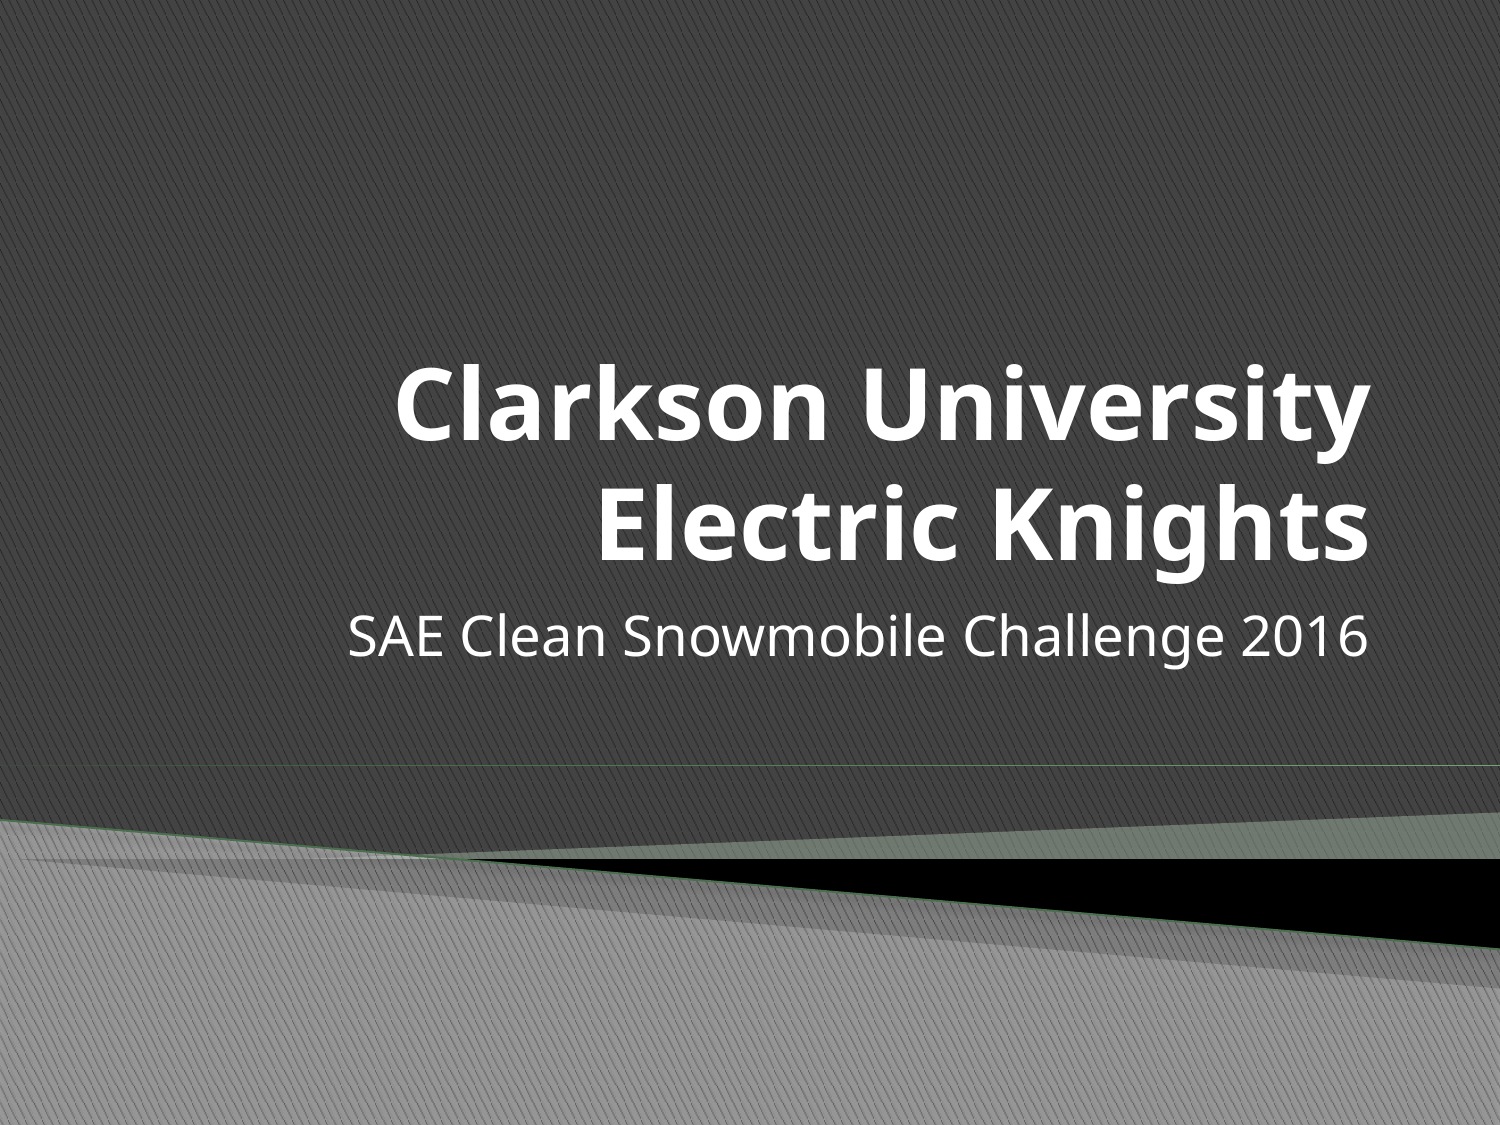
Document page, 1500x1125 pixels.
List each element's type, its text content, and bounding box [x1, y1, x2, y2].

subtitle SAE Clean Snowmobile Challenge 2016 [112, 592, 1388, 790]
title Clarkson University Electric Knights [112, 287, 1388, 588]
picture [5, 859, 1500, 989]
